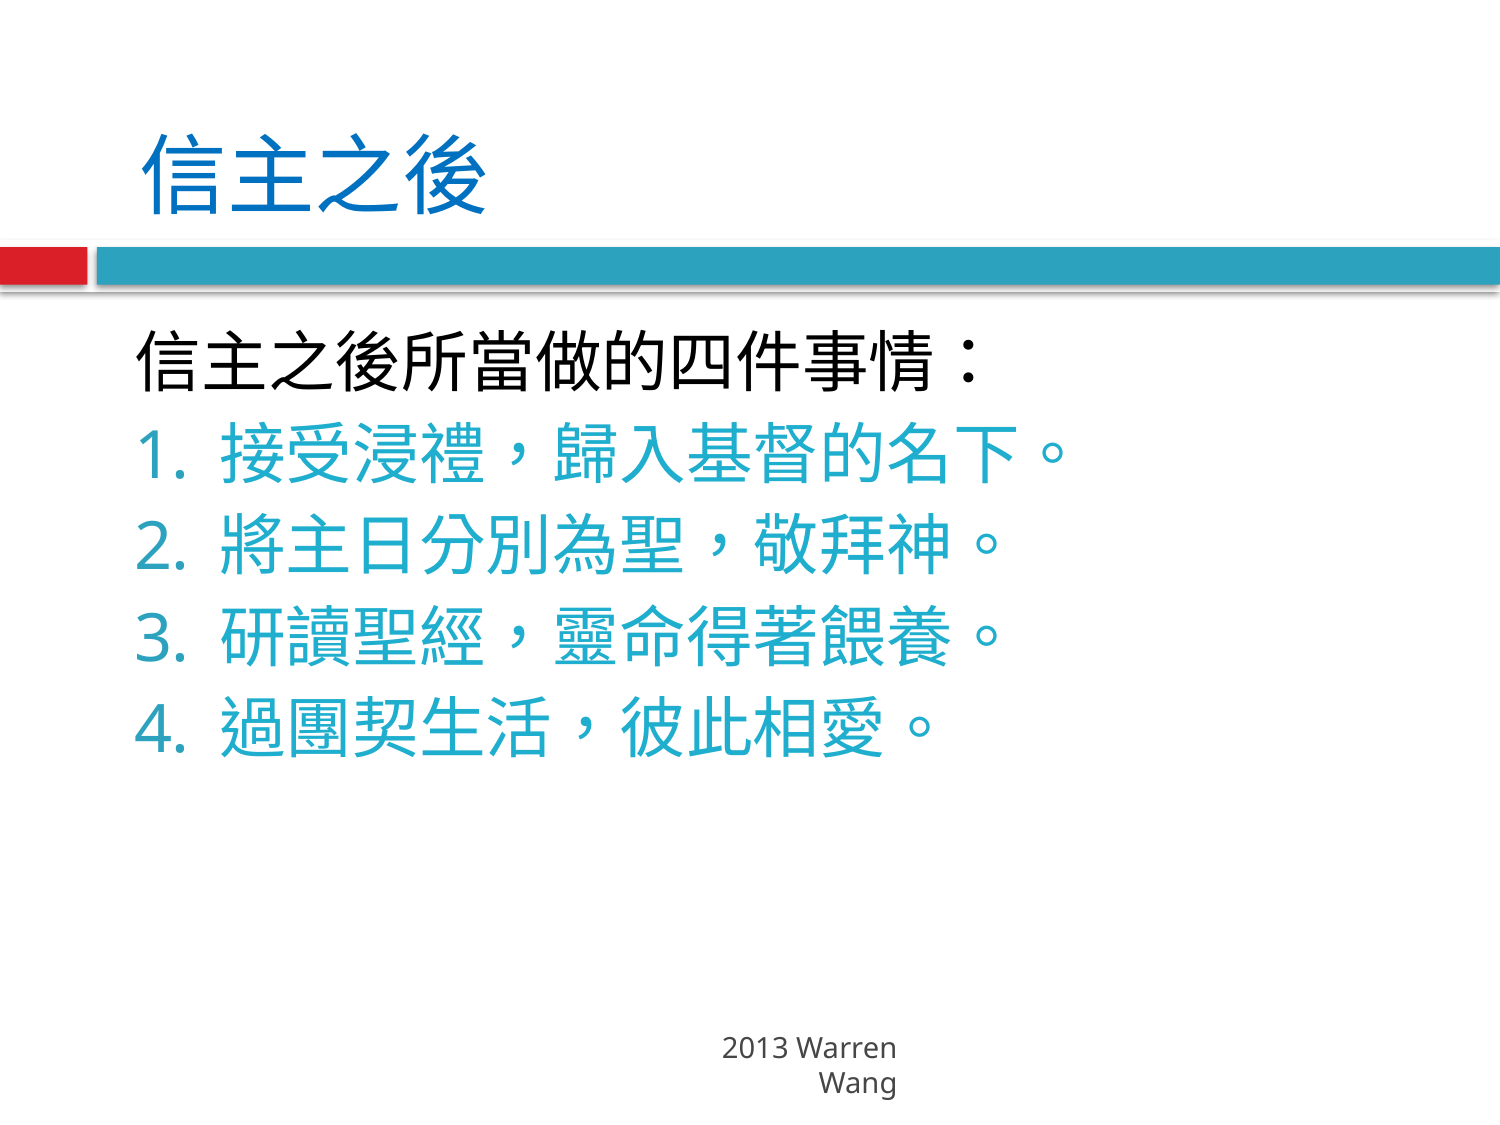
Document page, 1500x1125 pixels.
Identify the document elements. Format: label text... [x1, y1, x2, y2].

footer 2013 Warren Wang [624, 1037, 913, 1092]
text_box 信主之後 [125, 112, 1275, 233]
list 信主之後所當做的四件事情： 接受浸禮，歸入基督的名下。 將主日分別為聖，敬拜神。 研讀聖經，靈命得著餵養。 過團契生活，彼此相愛。 [74, 312, 1426, 1063]
